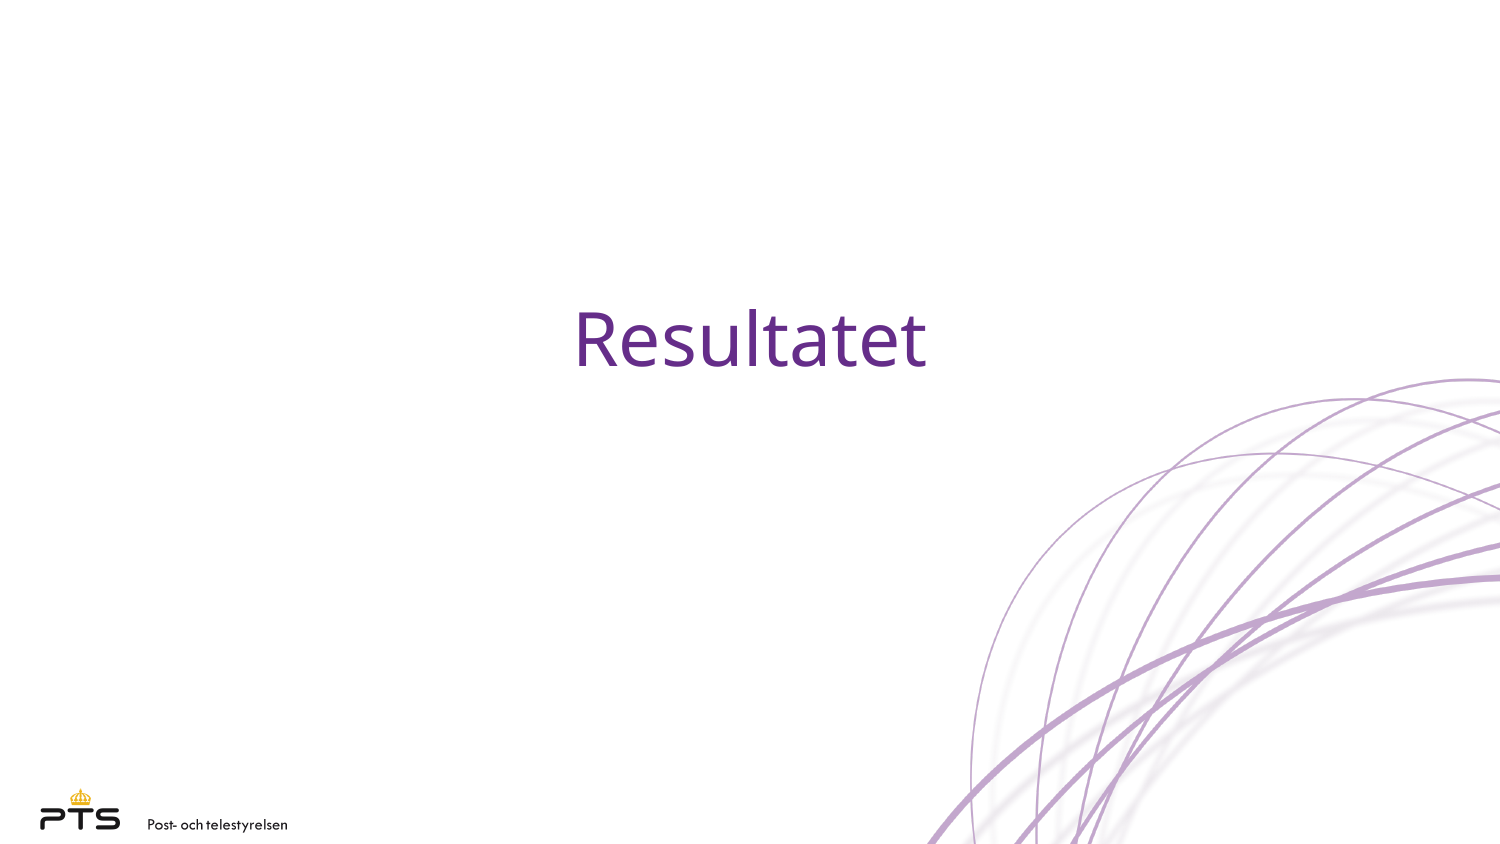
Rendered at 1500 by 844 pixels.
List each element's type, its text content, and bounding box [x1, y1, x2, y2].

picture [712, 367, 1500, 844]
picture [29, 782, 292, 836]
title Resultatet [64, 117, 1436, 390]
